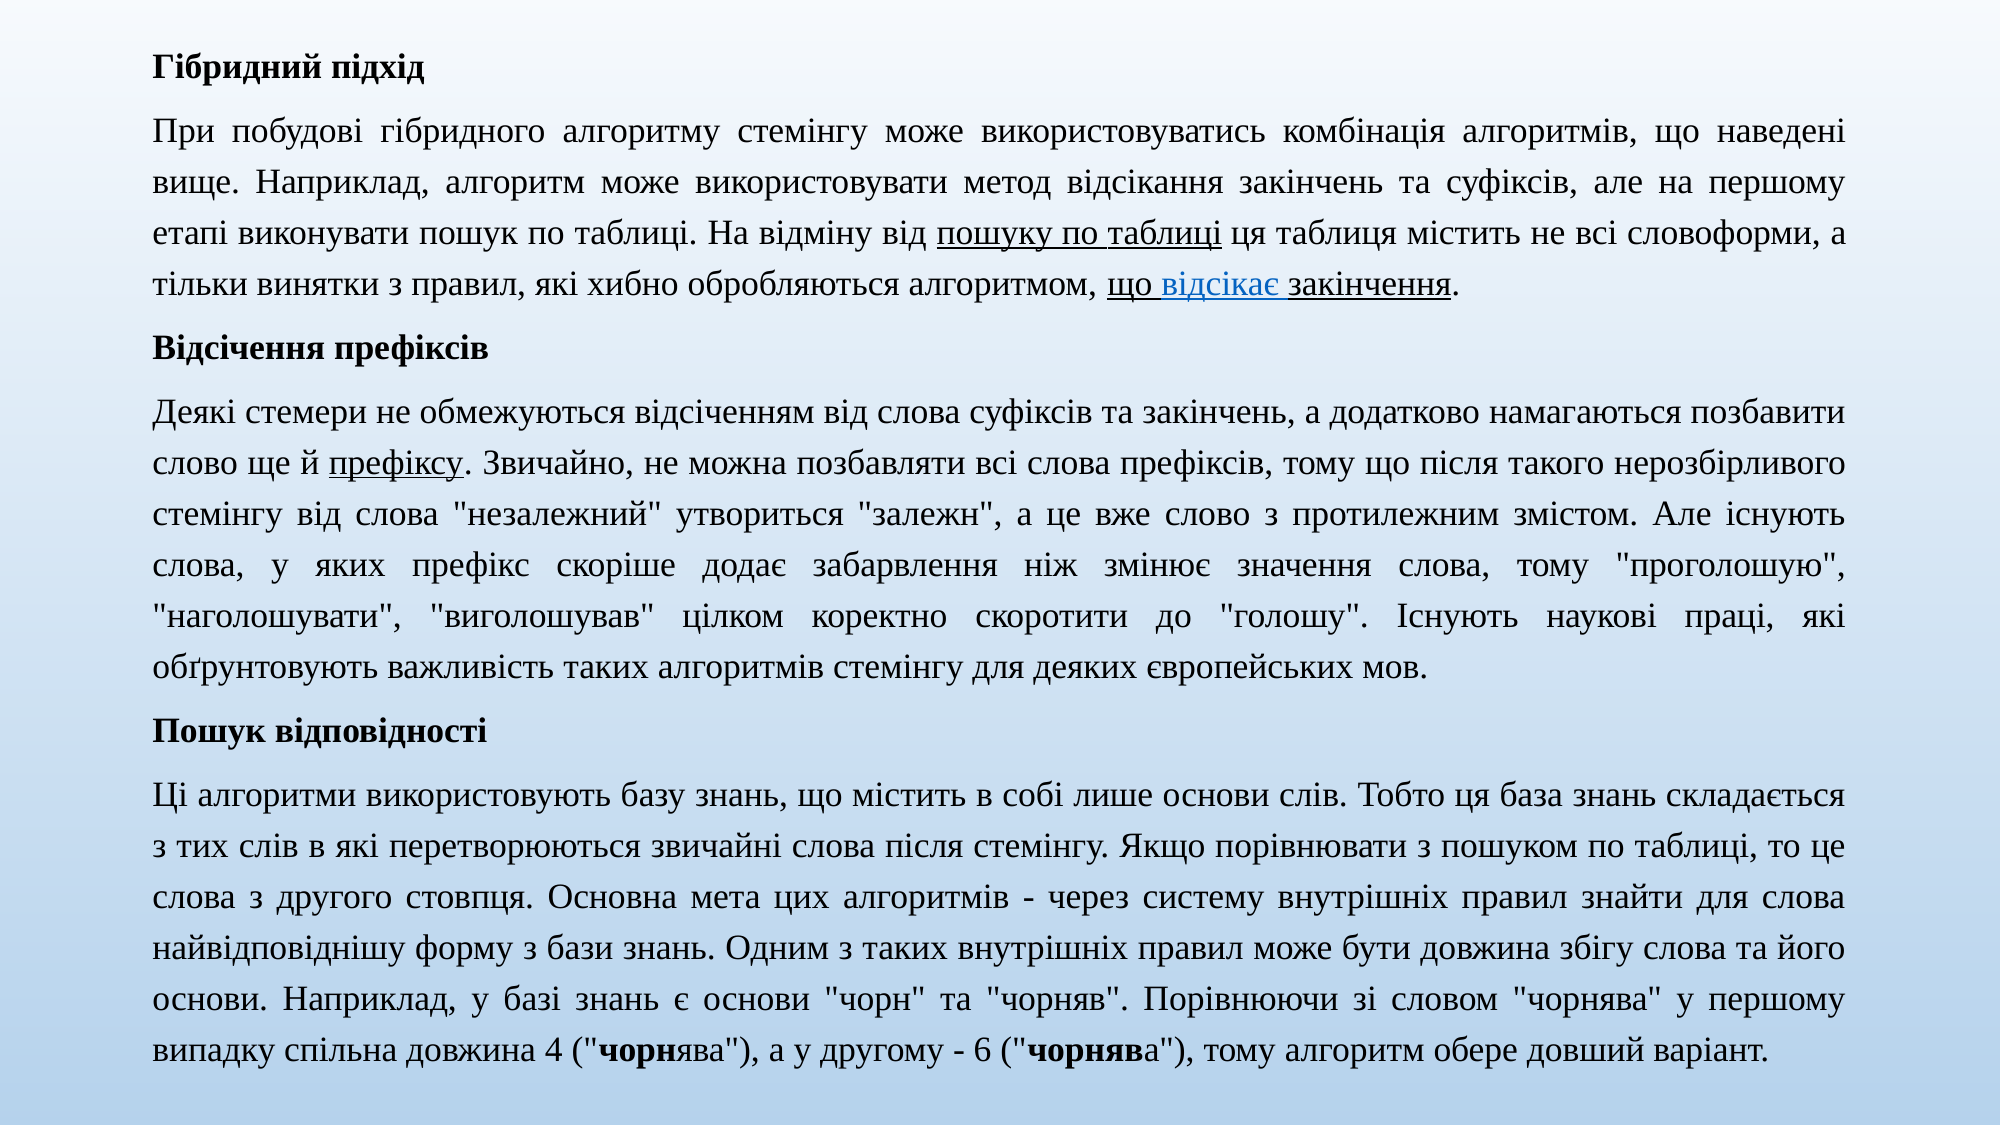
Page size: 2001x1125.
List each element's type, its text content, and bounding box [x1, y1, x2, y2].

list Гібридний підхід При побудові гібридного алгоритму стемінгу може використовуватись комбінація алгоритмів, що наведені вище. Наприклад, алгоритм може використовувати метод відсікання закінчень та суфіксів, але на першому етапі виконувати пошук по таблиці. На відміну від пошуку по таблиці ця таблиця містить не всі словоформи, а тільки винятки з правил, які хибно обробляються алгоритмом, що відсікає закінчення. Відсічення префіксів Деякі стемери не обмежуються відсіченням від слова суфіксів та закінчень, а додатково намагаються позбавити слово ще й префіксу. Звичайно, не можна позбавляти всі слова префіксів, тому що після такого нерозбірливого стемінгу від слова "незалежний" утвориться "залежн", а це вже слово з протилежним змістом. Але існують слова, у яких префікс скоріше додає забарвлення ніж змінює значення слова, тому "проголошую", "наголошувати", "виголошував" цілком коректно скоротити до "голошу". Існують наукові праці, які обґрунтовують важливість таких алгоритмів стемінгу для деяких європейських мов. Пошук відповідності Ці алгоритми використовують базу знань, що містить в собі лише основи слів. Тобто ця база знань складається з тих слів в які перетворюються звичайні слова після стемінгу. Якщо порівнювати з пошуком по таблиці, то це слова з другого стовпця. Основна мета цих алгоритмів - через систему внутрішніх правил знайти для слова найвідповіднішу форму з бази знань. Одним з таких внутрішніх правил може бути довжина збігу слова та його основи. Наприклад, у базі знань є основи "чорн" та "чорняв". Порівнюючи зі словом "чорнява" у першому випадку спільна довжина 4 ("чорнява"), а у другому - 6 ("чорнява"), тому алгоритм обере довший варіант. [137, 27, 1863, 1125]
